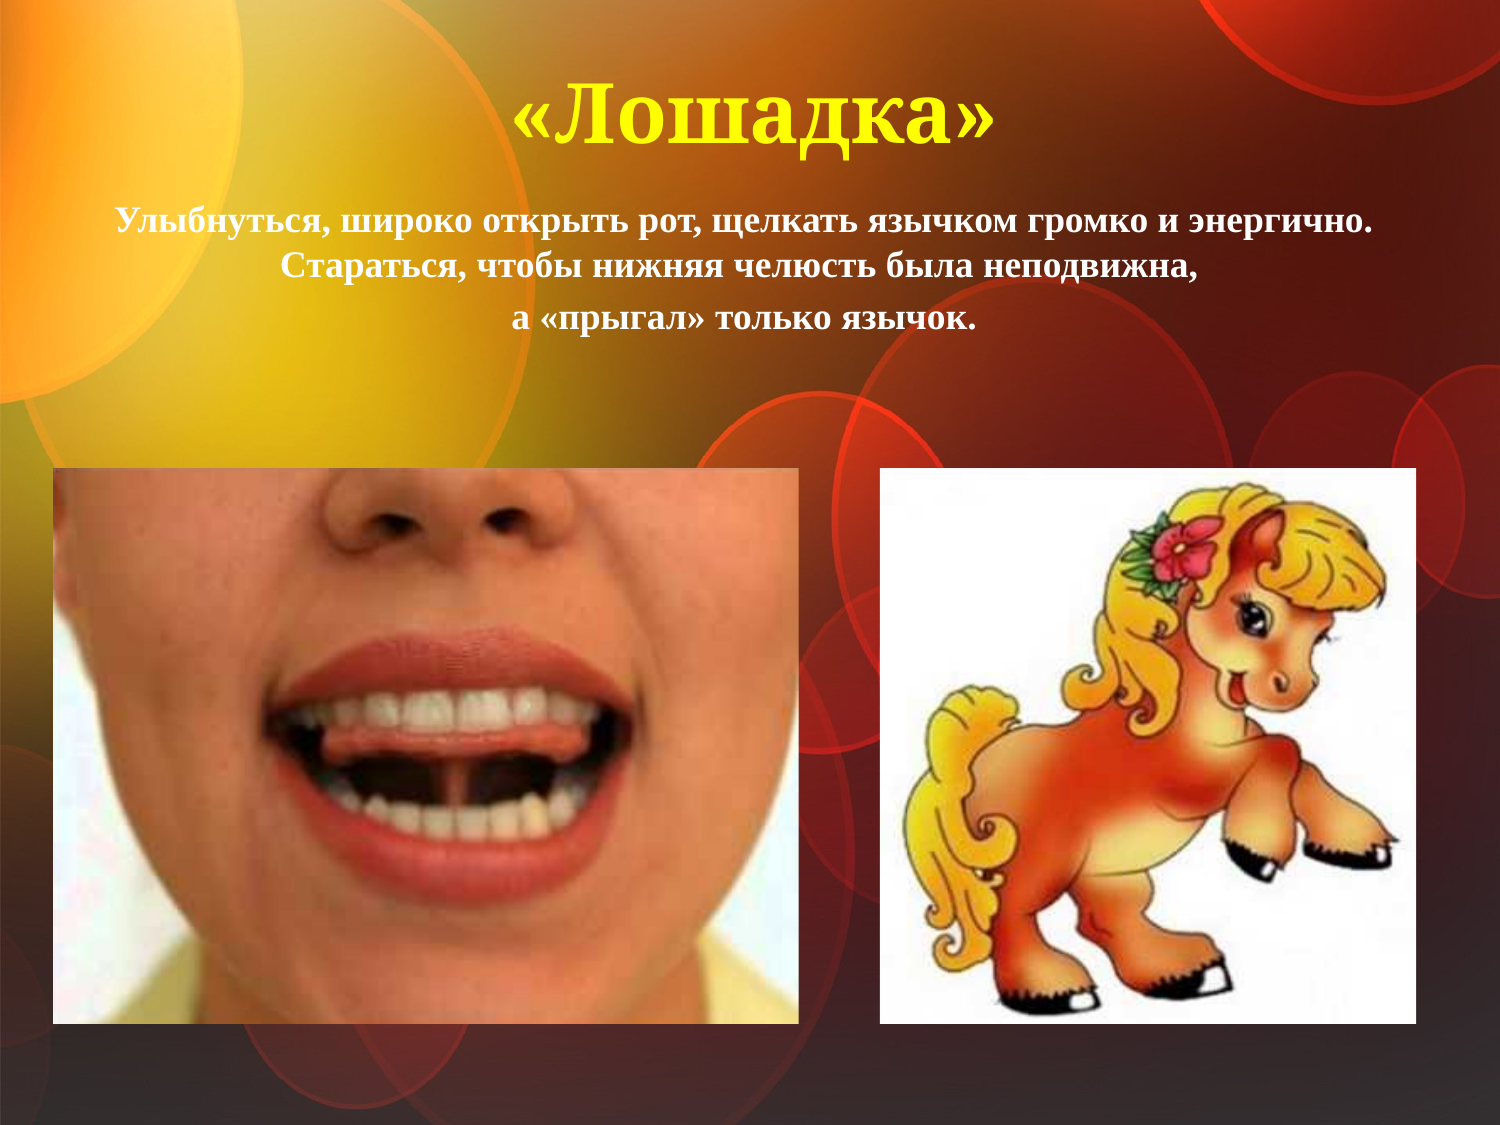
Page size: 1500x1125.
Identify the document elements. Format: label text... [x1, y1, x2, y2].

picture [0, 0, 1500, 1125]
title «Лошадка» [117, 35, 1393, 185]
subtitle Улыбнуться, широко открыть рот, щелкать язычком громко и энергично. Стараться, чтобы нижняя челюсть была неподвижна, а «прыгал» только язычок. [35, 187, 1454, 387]
